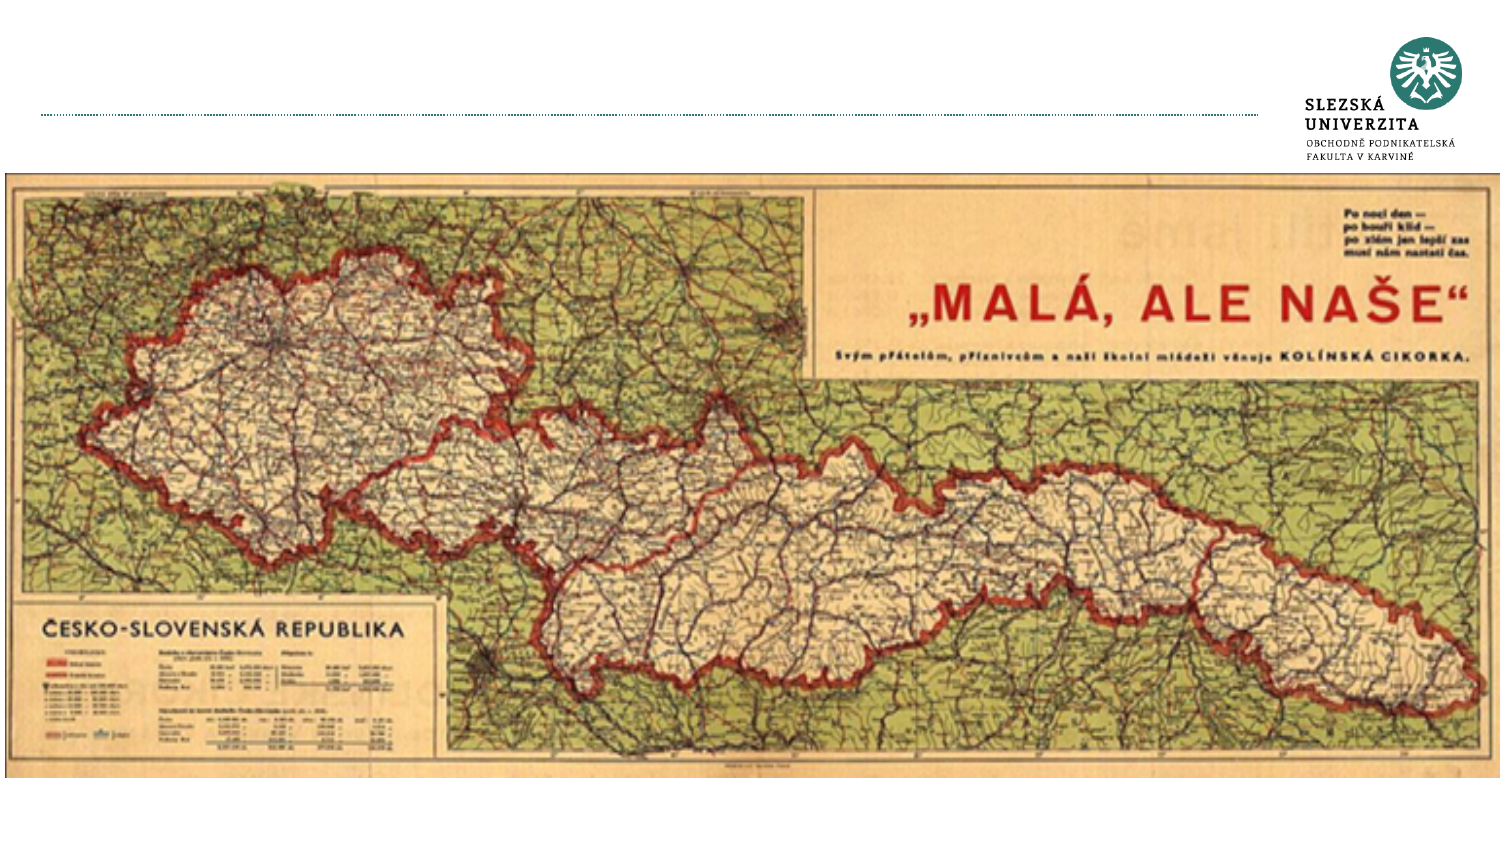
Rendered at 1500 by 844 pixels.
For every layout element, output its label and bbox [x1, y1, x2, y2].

picture [5, 173, 1500, 778]
picture [1305, 37, 1462, 160]
